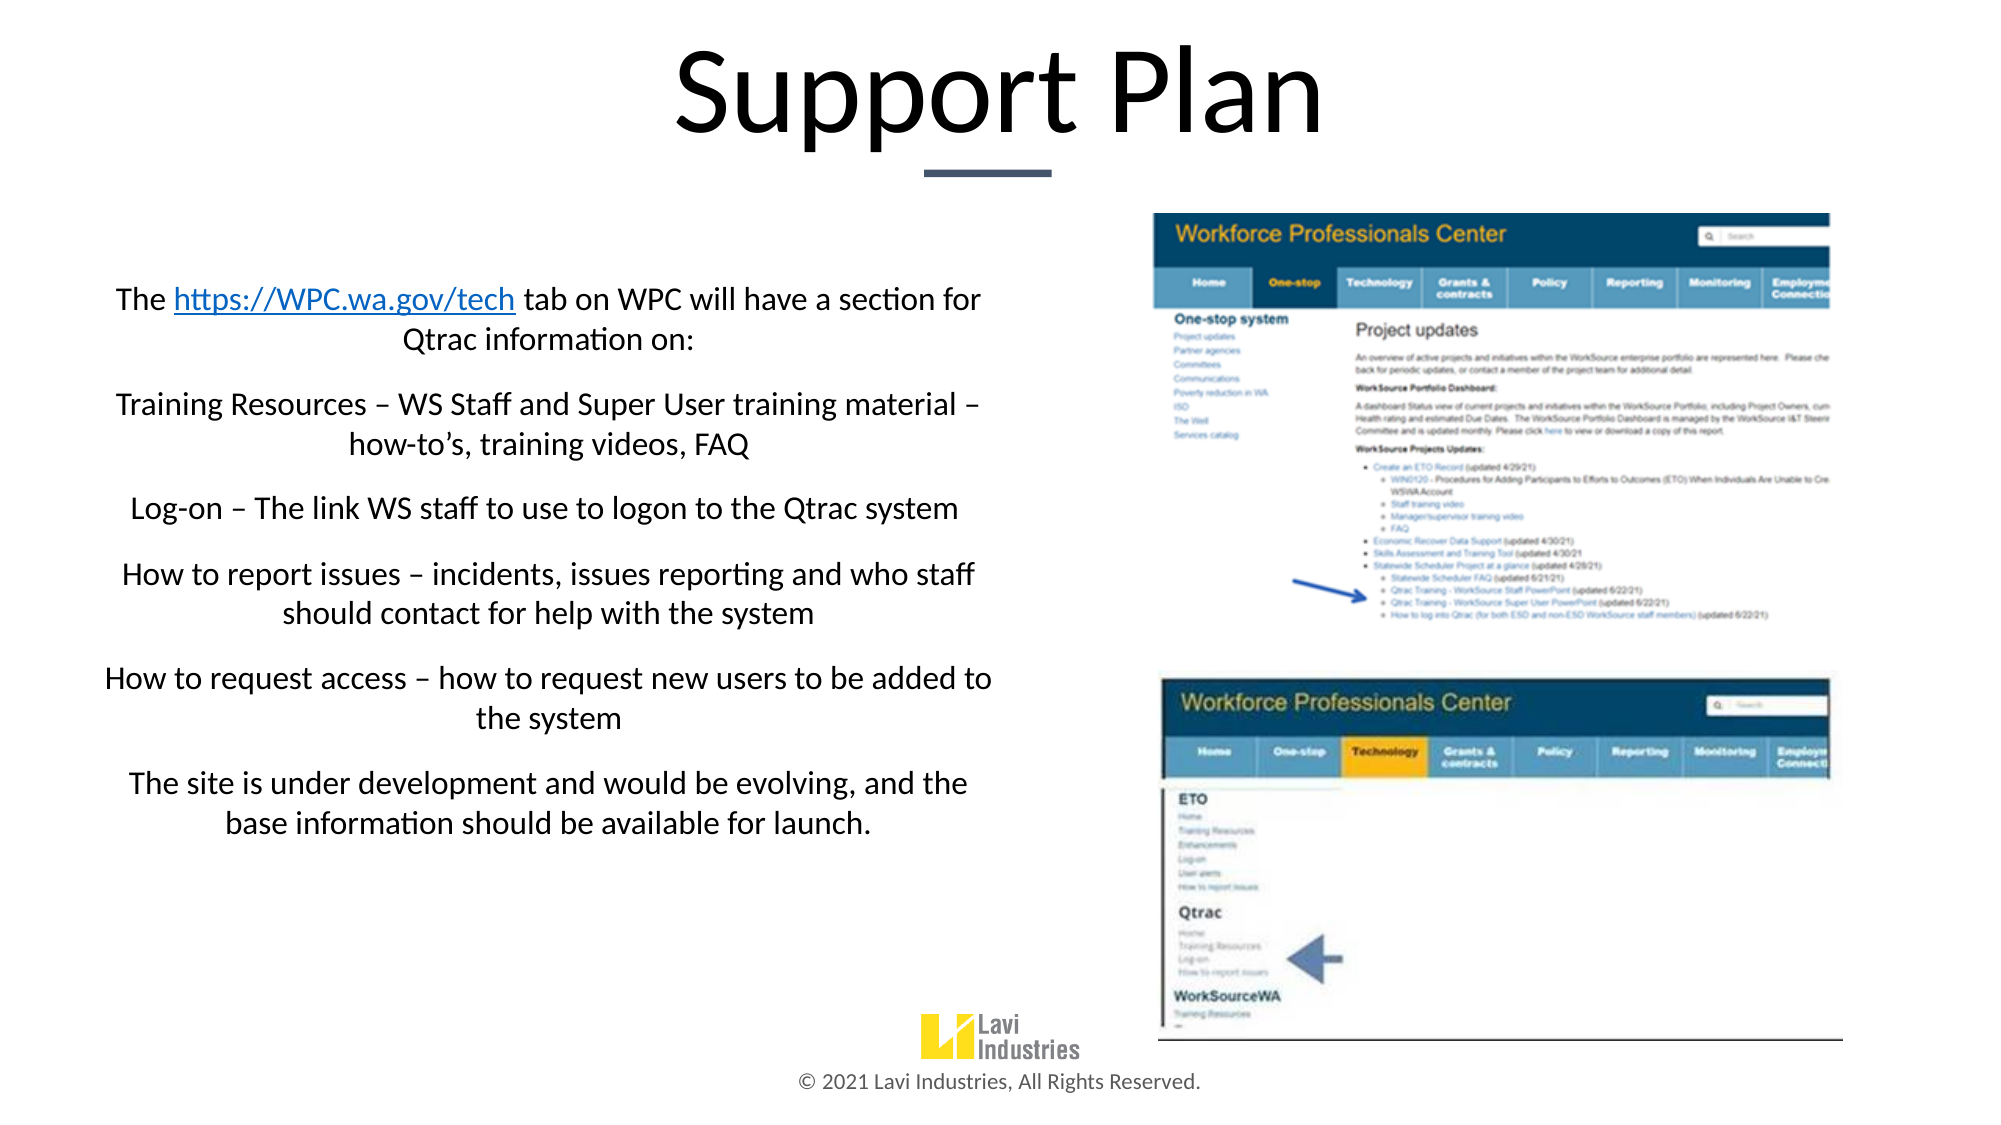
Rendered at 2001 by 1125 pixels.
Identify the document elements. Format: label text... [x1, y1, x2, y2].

picture [1158, 670, 1843, 1041]
picture [1266, 276, 1323, 292]
text_box [924, 169, 1052, 178]
picture [1287, 221, 1432, 245]
picture [1434, 221, 1509, 245]
text_box Support Plan [0, 0, 2000, 165]
picture [1173, 221, 1284, 245]
picture [908, 1013, 1092, 1060]
picture [1148, 213, 1853, 655]
text_box The https://WPC.wa.gov/tech tab on WPC will have a section for Qtrac information on: Training Resources – WS Staff and Super User training material – how-to’s, training videos, FAQ Log-on – The link WS staff to use to logon to the Qtrac system How to report issues – incidents, issues reporting and who staff should contact for help with the system How to request access – how to request new users to be added to the system The site is under development and would be evolving, and the base information should be available for launch. [81, 269, 1017, 849]
